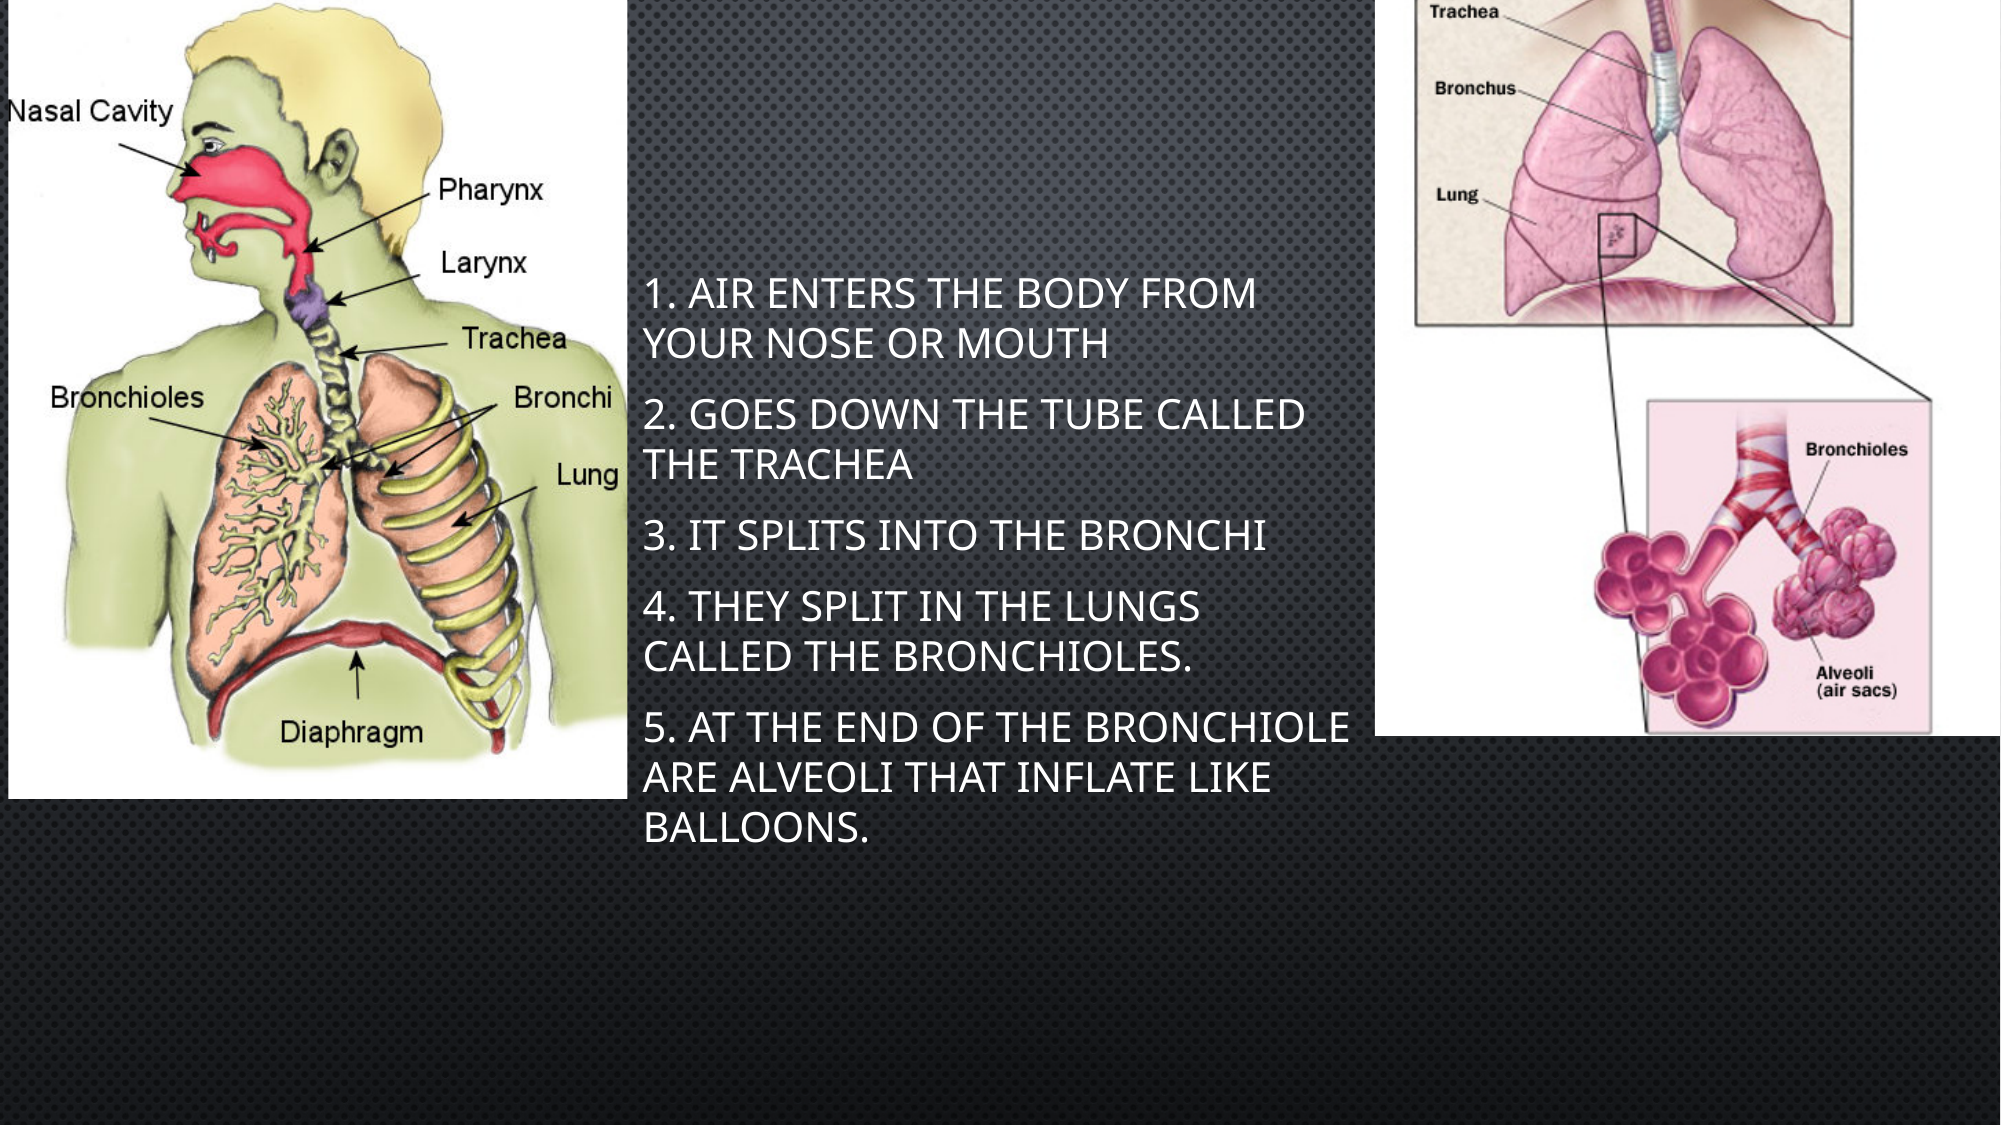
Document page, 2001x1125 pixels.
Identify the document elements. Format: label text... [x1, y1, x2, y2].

picture [1374, 0, 2000, 736]
picture [8, 0, 628, 799]
list 1. Air enters the body from your nose or mouth 2. Goes down the tube called the trachea 3. It splits into the bronchi 4. They split in the lungs called the bronchioles. 5. At the end of the bronchiole are alveoli that inflate like balloons. [627, 0, 1375, 1118]
